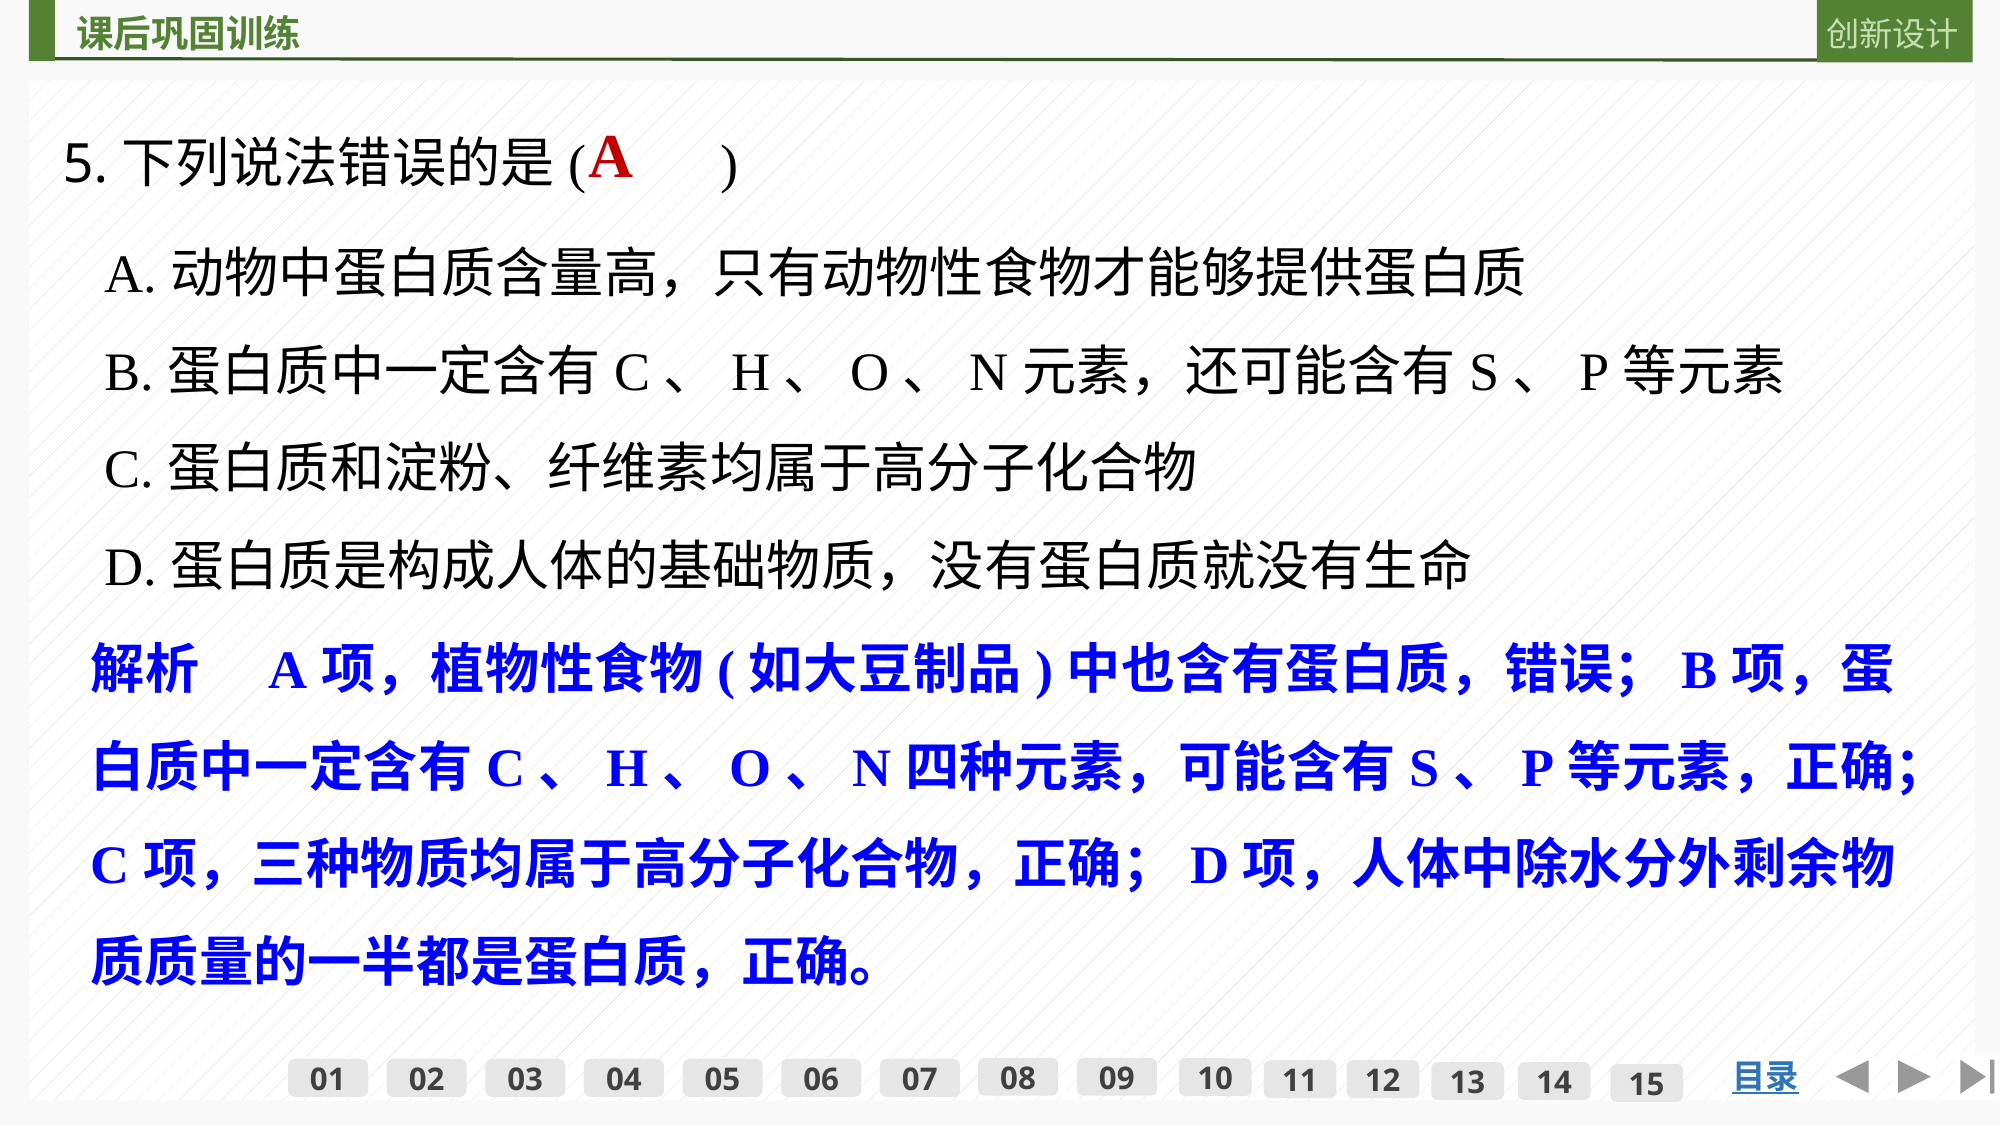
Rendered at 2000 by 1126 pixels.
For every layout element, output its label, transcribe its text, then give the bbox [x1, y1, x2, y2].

text_box 5.下列说法错误的是( ) [42, 85, 1955, 204]
text_box 解析 A项，植物性食物(如大豆制品)中也含有蛋白质，错误；B项，蛋白质中一定含有C、H、O、N四种元素，可能含有S、P等元素，正确；C项，三种物质均属于高分子化合物，正确；D项，人体中除水分外剩余物质质量的一半都是蛋白质，正确。 [70, 592, 1916, 1002]
text_box A.动物中蛋白质含量高，只有动物性食物才能够提供蛋白质 B.蛋白质中一定含有C、H、O、N元素，还可能含有S、P等元素 C.蛋白质和淀粉、纤维素均属于高分子化合物 D.蛋白质是构成人体的基础物质，没有蛋白质就没有生命 [84, 196, 1955, 606]
text_box A [574, 107, 642, 197]
